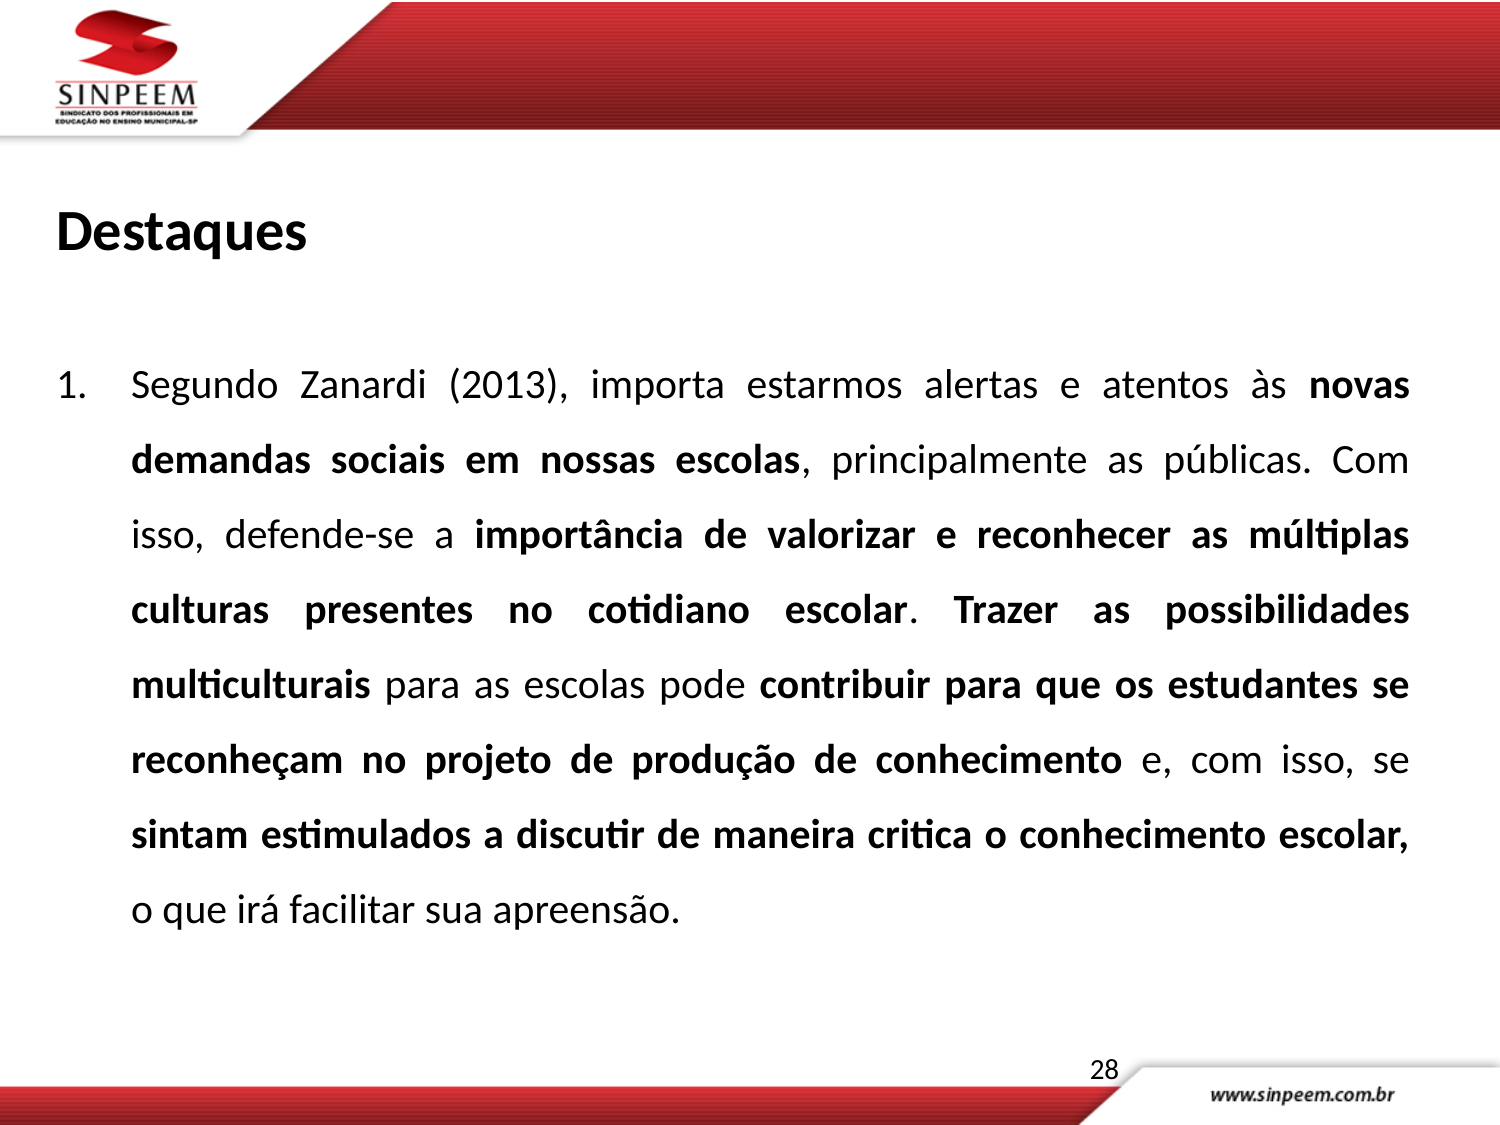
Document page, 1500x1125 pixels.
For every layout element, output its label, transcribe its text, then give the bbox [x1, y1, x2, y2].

slide_number 28 [1074, 1042, 1425, 1103]
text_box Destaques Segundo Zanardi (2013), importa estarmos alertas e atentos às novas demandas sociais em nossas escolas, principalmente as públicas. Com isso, defende-se a importância de valorizar e reconhecer as múltiplas culturas presentes no cotidiano escolar. Trazer as possibilidades multiculturais para as escolas pode contribuir para que os estudantes se reconheçam no projeto de produção de conhecimento e, com isso, se sintam estimulados a discutir de maneira critica o conhecimento escolar, o que irá facilitar sua apreensão. [41, 184, 1425, 940]
picture [0, 2, 1500, 149]
picture [0, 1053, 1500, 1125]
